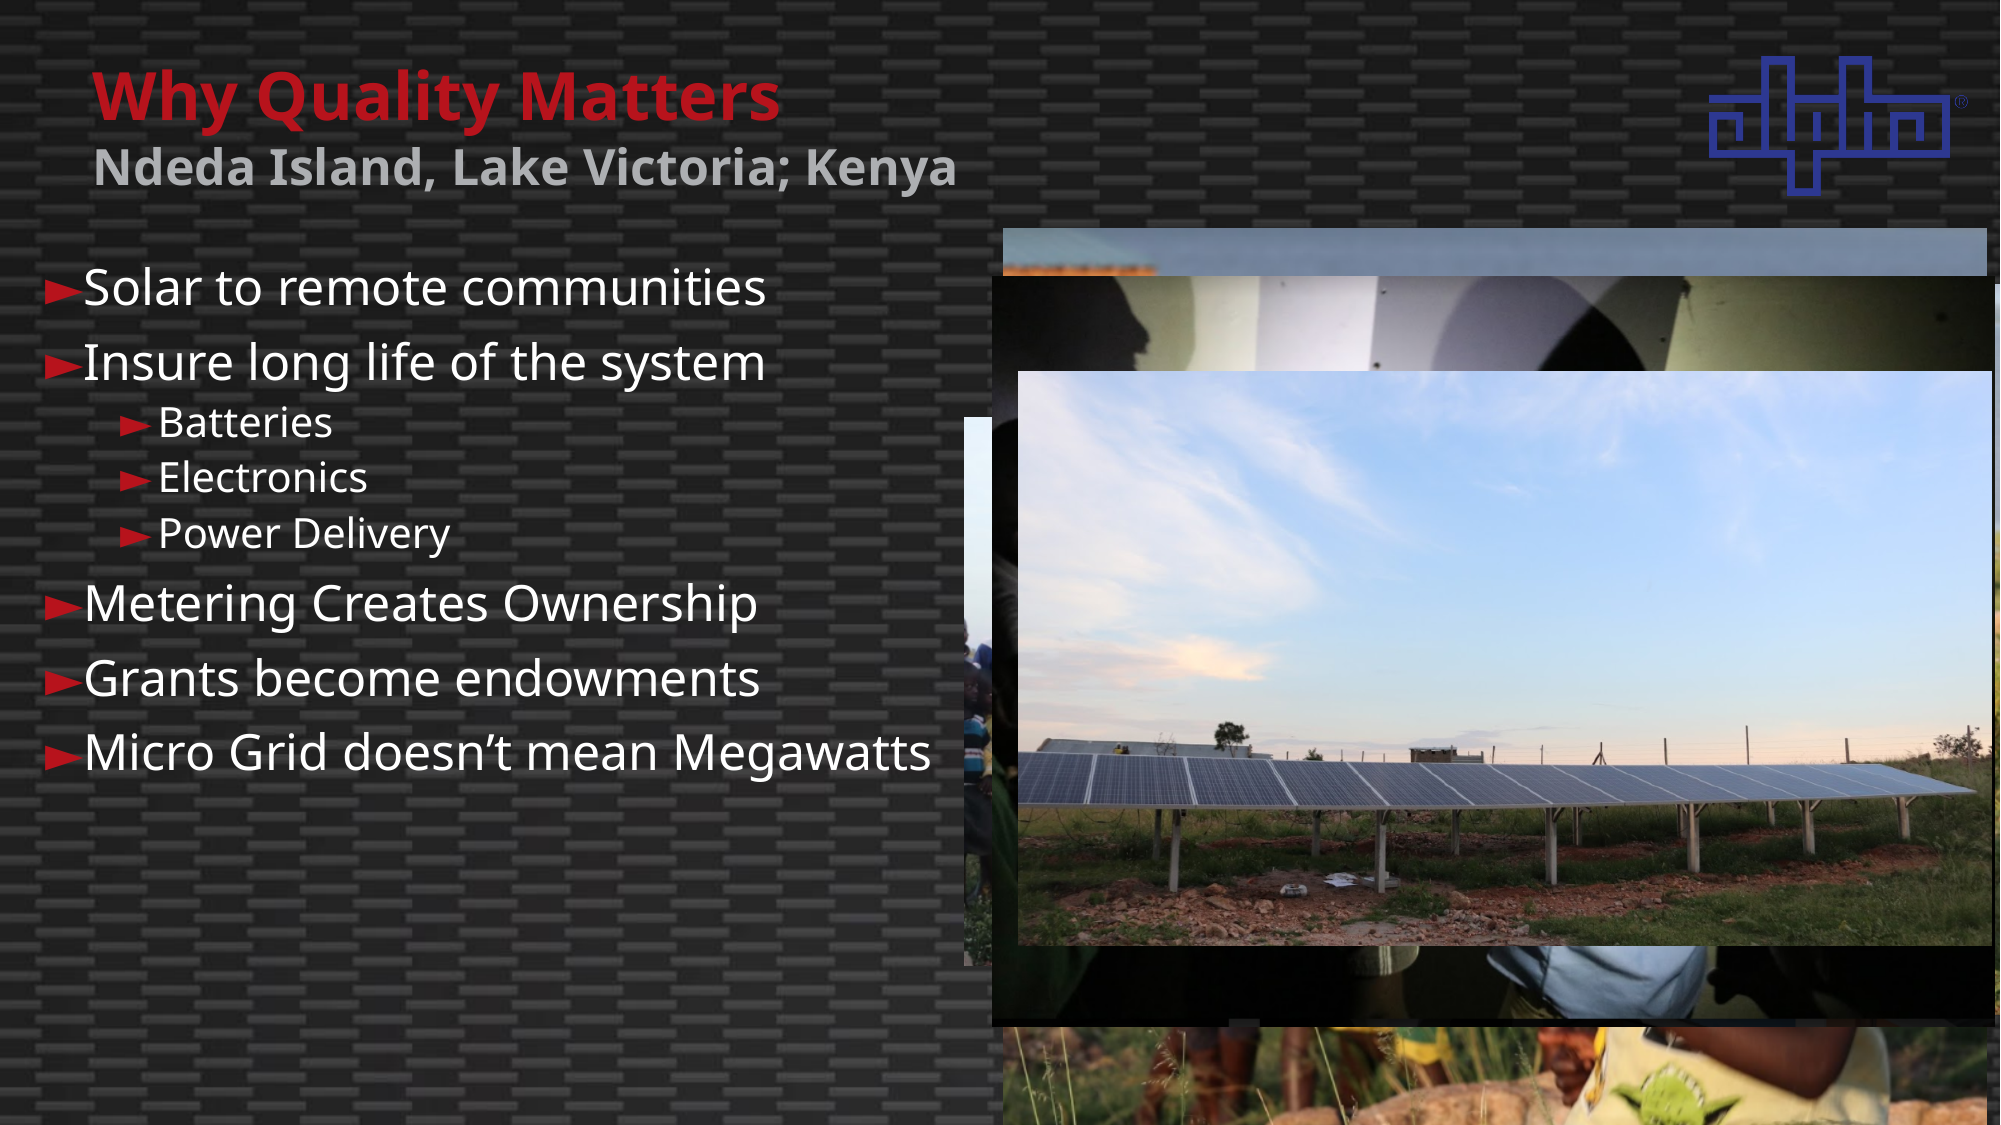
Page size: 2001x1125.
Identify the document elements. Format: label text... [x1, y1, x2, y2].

picture [0, 0, 2000, 1125]
list Ndeda Island, Lake Victoria; Kenya [77, 134, 1664, 208]
list Why Quality Matters [77, 55, 1664, 134]
list Solar to remote communities Insure long life of the system Batteries Electronics Power Delivery Metering Creates Ownership Grants become endowments Micro Grid doesn’t mean Megawatts [30, 254, 965, 1045]
